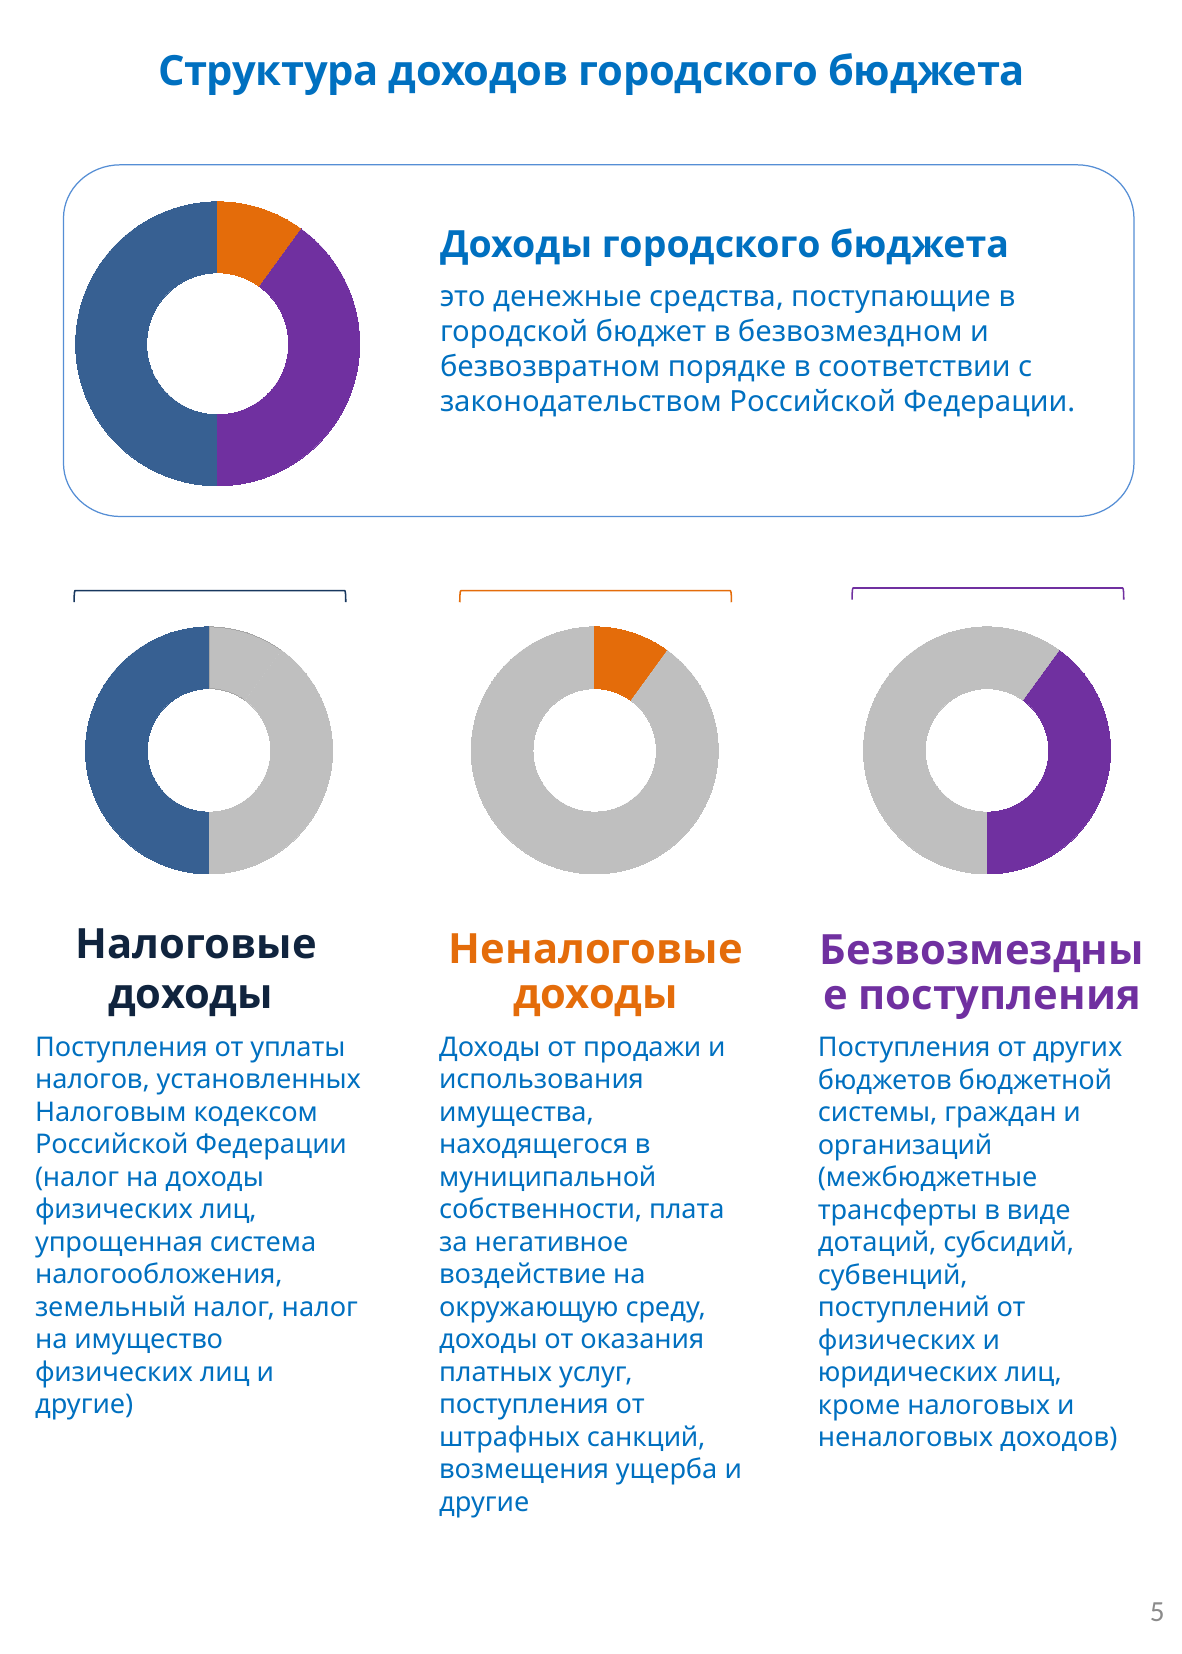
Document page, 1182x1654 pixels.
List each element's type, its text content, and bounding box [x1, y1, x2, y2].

chart [842, 625, 1134, 886]
chart [64, 625, 356, 886]
text_box Налоговые доходы Поступления от уплаты налогов, установленных Налоговым кодексом Российской Федерации (налог на доходы физических лиц, упрощенная система налогообложения, земельный налог, налог на имущество физических лиц и другие) [20, 909, 384, 1427]
text_box [458, 589, 733, 603]
text_box [73, 589, 347, 603]
text_box [851, 587, 1125, 600]
chart [449, 625, 742, 886]
text_box Доходы городского бюджета это денежные средства, поступающие в городской бюджет в безвозмездном и безвозвратном порядке в соответствии с законодательством Российской Федерации. [425, 212, 1106, 425]
text_box [67, 164, 1134, 517]
text_box Неналоговые доходы Доходы от продажи и использования имущества, находящегося в муниципальной собственности, плата за негативное воздействие на окружающую среду, доходы от оказания платных услуг, поступления от штрафных санкций, возмещения ущерба и другие [424, 920, 767, 1524]
slide_number 5 [905, 1565, 1182, 1654]
chart [63, 200, 374, 500]
text_box Структура доходов городского бюджета [0, 35, 1182, 102]
text_box Безвозмездные поступления Поступления от других бюджетов бюджетной системы, граждан и организаций (межбюджетные трансферты в виде дотаций, субсидий, субвенций, поступлений от физических и юридических лиц, кроме налоговых и неналоговых доходов) [803, 921, 1162, 1460]
